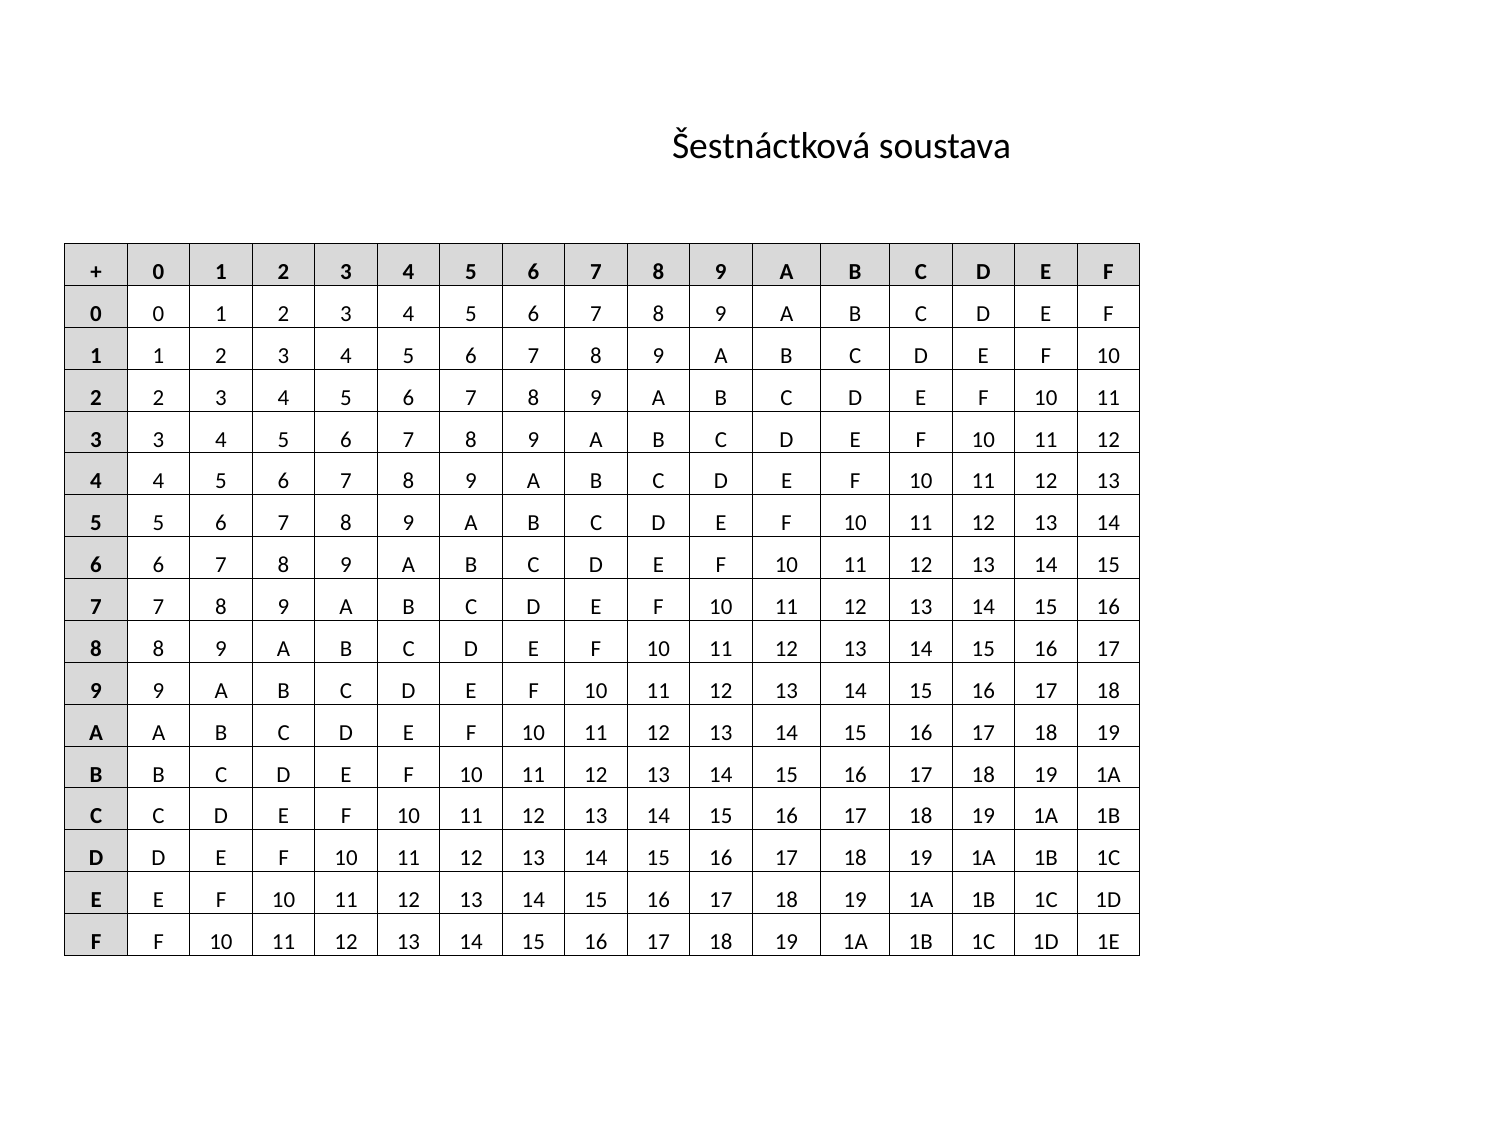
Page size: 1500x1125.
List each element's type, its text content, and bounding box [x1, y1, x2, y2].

table_cell 5 [128, 495, 189, 536]
table_cell 11 [690, 621, 752, 662]
table_cell F [821, 453, 889, 494]
table_cell 16 [565, 914, 627, 955]
table_cell 15 [753, 747, 820, 787]
table_cell 7 [503, 328, 564, 369]
table_cell 17 [890, 747, 952, 787]
table_cell 12 [890, 537, 952, 578]
table_cell 14 [1015, 537, 1077, 578]
table_cell A [253, 621, 314, 662]
table_cell 10 [953, 412, 1014, 452]
table_cell 17 [753, 830, 820, 871]
table_cell 15 [565, 872, 627, 913]
table_header + [65, 244, 127, 285]
table_cell 11 [253, 914, 314, 955]
table_cell E [503, 621, 564, 662]
table_cell 15 [1078, 537, 1139, 578]
table_header 4 [378, 244, 439, 285]
table_cell E [190, 830, 252, 871]
table_cell D [890, 328, 952, 369]
table_cell B [253, 663, 314, 704]
table_cell 12 [440, 830, 502, 871]
table_cell 19 [1078, 705, 1139, 746]
table_cell 3 [65, 412, 127, 452]
table_cell F [440, 705, 502, 746]
table_cell 6 [440, 328, 502, 369]
table_cell 19 [953, 788, 1014, 829]
table_cell 7 [190, 537, 252, 578]
table_cell 1C [953, 914, 1014, 955]
table_header 0 [128, 244, 189, 285]
table_cell B [753, 328, 820, 369]
table_cell 13 [821, 621, 889, 662]
table_cell 11 [378, 830, 439, 871]
table_cell 6 [378, 370, 439, 411]
table_cell F [190, 872, 252, 913]
table_cell 8 [253, 537, 314, 578]
table_cell 16 [753, 788, 820, 829]
table_header E [1015, 244, 1077, 285]
table_cell 16 [821, 747, 889, 787]
table_cell 18 [890, 788, 952, 829]
table_cell E [753, 453, 820, 494]
table_cell B [128, 747, 189, 787]
table_cell 14 [753, 705, 820, 746]
table_cell 17 [628, 914, 689, 955]
table_header A [753, 244, 820, 285]
table_cell F [628, 579, 689, 620]
table_cell E [1015, 286, 1077, 327]
table_cell 9 [128, 663, 189, 704]
table_cell 1A [821, 914, 889, 955]
table_cell F [378, 747, 439, 787]
table_cell 11 [565, 705, 627, 746]
table_cell 13 [1015, 495, 1077, 536]
table_cell 11 [953, 453, 1014, 494]
table_cell 12 [1078, 412, 1139, 452]
table_cell 9 [690, 286, 752, 327]
table_cell D [315, 705, 377, 746]
table_cell E [253, 788, 314, 829]
table_header 8 [628, 244, 689, 285]
table_cell A [128, 705, 189, 746]
table_cell 14 [1078, 495, 1139, 536]
table_cell 14 [821, 663, 889, 704]
table_cell 14 [503, 872, 564, 913]
table_cell F [253, 830, 314, 871]
table_cell F [315, 788, 377, 829]
table_cell 16 [890, 705, 952, 746]
table_cell 6 [65, 537, 127, 578]
table_cell C [378, 621, 439, 662]
table_cell B [690, 370, 752, 411]
table_cell 1 [65, 328, 127, 369]
table_cell 10 [690, 579, 752, 620]
table_cell 12 [753, 621, 820, 662]
table_cell 11 [753, 579, 820, 620]
table_cell 14 [628, 788, 689, 829]
table_cell 1A [953, 830, 1014, 871]
table_cell 6 [253, 453, 314, 494]
table_cell 6 [128, 537, 189, 578]
table_cell 19 [821, 872, 889, 913]
table_cell 1A [890, 872, 952, 913]
table_cell A [65, 705, 127, 746]
table_cell 0 [65, 286, 127, 327]
table_cell D [628, 495, 689, 536]
table_cell 5 [315, 370, 377, 411]
table_cell 15 [953, 621, 1014, 662]
table_cell 14 [953, 579, 1014, 620]
table_cell E [890, 370, 952, 411]
table_cell C [628, 453, 689, 494]
table_cell D [190, 788, 252, 829]
table_cell D [753, 412, 820, 452]
table_cell 18 [1015, 705, 1077, 746]
table_cell B [65, 747, 127, 787]
table_cell C [821, 328, 889, 369]
table_cell 17 [953, 705, 1014, 746]
table_cell 11 [821, 537, 889, 578]
table_cell 4 [253, 370, 314, 411]
table_header 7 [565, 244, 627, 285]
table_cell D [565, 537, 627, 578]
table_cell 13 [890, 579, 952, 620]
table_cell C [65, 788, 127, 829]
table_cell 12 [821, 579, 889, 620]
table_cell 13 [1078, 453, 1139, 494]
table_cell A [503, 453, 564, 494]
table_cell 9 [565, 370, 627, 411]
table_cell 3 [190, 370, 252, 411]
table_cell 11 [1015, 412, 1077, 452]
table_cell 1B [890, 914, 952, 955]
table_cell 8 [190, 579, 252, 620]
table_cell A [690, 328, 752, 369]
table_cell 7 [378, 412, 439, 452]
table_cell 7 [565, 286, 627, 327]
table_cell 7 [128, 579, 189, 620]
table_cell 1B [1078, 788, 1139, 829]
table_cell F [565, 621, 627, 662]
table_cell 8 [503, 370, 564, 411]
table_cell B [628, 412, 689, 452]
table_cell 12 [953, 495, 1014, 536]
table_cell 7 [65, 579, 127, 620]
table_cell 10 [565, 663, 627, 704]
table_cell 10 [190, 914, 252, 955]
table_cell 10 [253, 872, 314, 913]
table_cell C [128, 788, 189, 829]
table_cell 1 [128, 328, 189, 369]
table_cell 13 [440, 872, 502, 913]
table_cell B [315, 621, 377, 662]
table_cell 9 [440, 453, 502, 494]
table_cell 13 [753, 663, 820, 704]
text_box Šestnáctková soustava [657, 113, 1027, 174]
table_cell 8 [65, 621, 127, 662]
table_cell 12 [628, 705, 689, 746]
table_cell 4 [128, 453, 189, 494]
table_cell 15 [503, 914, 564, 955]
table_cell 7 [315, 453, 377, 494]
table_cell B [821, 286, 889, 327]
table_cell 16 [690, 830, 752, 871]
table_cell 11 [503, 747, 564, 787]
table_cell 1D [1078, 872, 1139, 913]
table_cell 6 [315, 412, 377, 452]
table_cell 19 [890, 830, 952, 871]
table_cell 8 [128, 621, 189, 662]
table_cell 14 [890, 621, 952, 662]
table_cell 15 [690, 788, 752, 829]
table_cell 5 [378, 328, 439, 369]
table_cell E [378, 705, 439, 746]
table_cell 1B [953, 872, 1014, 913]
table_cell C [565, 495, 627, 536]
table_cell E [690, 495, 752, 536]
table_header B [821, 244, 889, 285]
table_cell 12 [1015, 453, 1077, 494]
table_cell C [890, 286, 952, 327]
table_cell 16 [628, 872, 689, 913]
table_cell 13 [953, 537, 1014, 578]
table_cell E [628, 537, 689, 578]
table_cell 7 [253, 495, 314, 536]
table_cell 11 [1078, 370, 1139, 411]
table_cell A [753, 286, 820, 327]
table_cell 5 [190, 453, 252, 494]
table_cell 13 [690, 705, 752, 746]
table_header 3 [315, 244, 377, 285]
table_cell 11 [315, 872, 377, 913]
table_cell F [1078, 286, 1139, 327]
table_header F [1078, 244, 1139, 285]
table_cell C [190, 747, 252, 787]
table_cell 2 [253, 286, 314, 327]
table_header 1 [190, 244, 252, 285]
table_cell 15 [1015, 579, 1077, 620]
table_cell D [440, 621, 502, 662]
table_cell C [315, 663, 377, 704]
table_cell D [253, 747, 314, 787]
table_cell 1C [1015, 872, 1077, 913]
table_cell 15 [821, 705, 889, 746]
table_cell F [128, 914, 189, 955]
table_cell 10 [1015, 370, 1077, 411]
table_cell 6 [503, 286, 564, 327]
table_cell 2 [65, 370, 127, 411]
table_cell 12 [503, 788, 564, 829]
table_cell 9 [378, 495, 439, 536]
table_cell E [440, 663, 502, 704]
table_cell D [821, 370, 889, 411]
table_cell 1A [1015, 788, 1077, 829]
table_cell 9 [190, 621, 252, 662]
table_cell 16 [1078, 579, 1139, 620]
table_cell 0 [128, 286, 189, 327]
table_cell F [503, 663, 564, 704]
table_cell E [315, 747, 377, 787]
table_header C [890, 244, 952, 285]
table_cell 18 [1078, 663, 1139, 704]
table_cell 8 [440, 412, 502, 452]
table_cell 1A [1078, 747, 1139, 787]
table_cell D [128, 830, 189, 871]
table_cell C [503, 537, 564, 578]
table_cell 9 [253, 579, 314, 620]
table_cell 5 [253, 412, 314, 452]
table_cell 9 [503, 412, 564, 452]
table_header 9 [690, 244, 752, 285]
table_cell B [190, 705, 252, 746]
table_cell 5 [440, 286, 502, 327]
table_header 2 [253, 244, 314, 285]
table_cell 8 [628, 286, 689, 327]
table_cell 17 [1015, 663, 1077, 704]
table_cell C [253, 705, 314, 746]
table_cell 10 [890, 453, 952, 494]
table_cell 8 [565, 328, 627, 369]
table_cell 4 [315, 328, 377, 369]
table_cell 18 [953, 747, 1014, 787]
table_cell 19 [753, 914, 820, 955]
table_cell 8 [378, 453, 439, 494]
table_cell 14 [565, 830, 627, 871]
table_cell 11 [628, 663, 689, 704]
table_cell 17 [690, 872, 752, 913]
table_cell 11 [890, 495, 952, 536]
table_cell 16 [1015, 621, 1077, 662]
table_cell 17 [1078, 621, 1139, 662]
table_cell 14 [690, 747, 752, 787]
table_cell 10 [1078, 328, 1139, 369]
table_cell 13 [565, 788, 627, 829]
table_cell 10 [378, 788, 439, 829]
table_cell B [440, 537, 502, 578]
table_cell E [953, 328, 1014, 369]
table_header 5 [440, 244, 502, 285]
table_cell 10 [315, 830, 377, 871]
table_cell 9 [628, 328, 689, 369]
table_cell A [628, 370, 689, 411]
table_cell C [753, 370, 820, 411]
table_cell E [128, 872, 189, 913]
table_cell 18 [753, 872, 820, 913]
table_cell 8 [315, 495, 377, 536]
table_cell 1 [190, 286, 252, 327]
table_cell 13 [503, 830, 564, 871]
table_cell 12 [565, 747, 627, 787]
table_cell B [378, 579, 439, 620]
table_cell 15 [628, 830, 689, 871]
table_cell D [503, 579, 564, 620]
table_cell 5 [65, 495, 127, 536]
table_cell 12 [690, 663, 752, 704]
table_cell F [953, 370, 1014, 411]
table_cell F [65, 914, 127, 955]
table_cell 11 [440, 788, 502, 829]
table_cell 6 [190, 495, 252, 536]
table_cell 3 [253, 328, 314, 369]
table_cell 10 [503, 705, 564, 746]
table_cell C [690, 412, 752, 452]
table_cell 3 [128, 412, 189, 452]
table_cell F [753, 495, 820, 536]
table_cell 1C [1078, 830, 1139, 871]
table_cell 14 [440, 914, 502, 955]
table_cell 7 [440, 370, 502, 411]
table_cell 10 [821, 495, 889, 536]
table_cell 13 [628, 747, 689, 787]
table_cell 2 [190, 328, 252, 369]
table_cell 12 [378, 872, 439, 913]
table_cell E [65, 872, 127, 913]
table_cell 13 [378, 914, 439, 955]
table_cell 2 [128, 370, 189, 411]
table_cell 4 [65, 453, 127, 494]
table_header D [953, 244, 1014, 285]
table_cell 15 [890, 663, 952, 704]
table_cell E [821, 412, 889, 452]
table_cell A [315, 579, 377, 620]
table_cell 1E [1078, 914, 1139, 955]
table_cell 9 [65, 663, 127, 704]
table_cell E [565, 579, 627, 620]
table_cell 10 [440, 747, 502, 787]
table_cell A [190, 663, 252, 704]
table_cell D [690, 453, 752, 494]
table_cell 4 [190, 412, 252, 452]
table_cell D [65, 830, 127, 871]
table_cell D [378, 663, 439, 704]
table_cell 12 [315, 914, 377, 955]
table_cell 18 [690, 914, 752, 955]
table_cell 1D [1015, 914, 1077, 955]
table_cell C [440, 579, 502, 620]
table_cell 16 [953, 663, 1014, 704]
table_header 6 [503, 244, 564, 285]
table_cell F [1015, 328, 1077, 369]
table_cell F [890, 412, 952, 452]
table_cell A [378, 537, 439, 578]
table_cell 19 [1015, 747, 1077, 787]
table_cell B [503, 495, 564, 536]
table_cell F [690, 537, 752, 578]
table_cell 10 [753, 537, 820, 578]
table_cell B [565, 453, 627, 494]
table_cell 10 [628, 621, 689, 662]
table_cell 3 [315, 286, 377, 327]
table_cell D [953, 286, 1014, 327]
table_cell 9 [315, 537, 377, 578]
table_cell 18 [821, 830, 889, 871]
table_cell 4 [378, 286, 439, 327]
table_cell 17 [821, 788, 889, 829]
table_cell A [565, 412, 627, 452]
table_cell 1B [1015, 830, 1077, 871]
table_cell A [440, 495, 502, 536]
